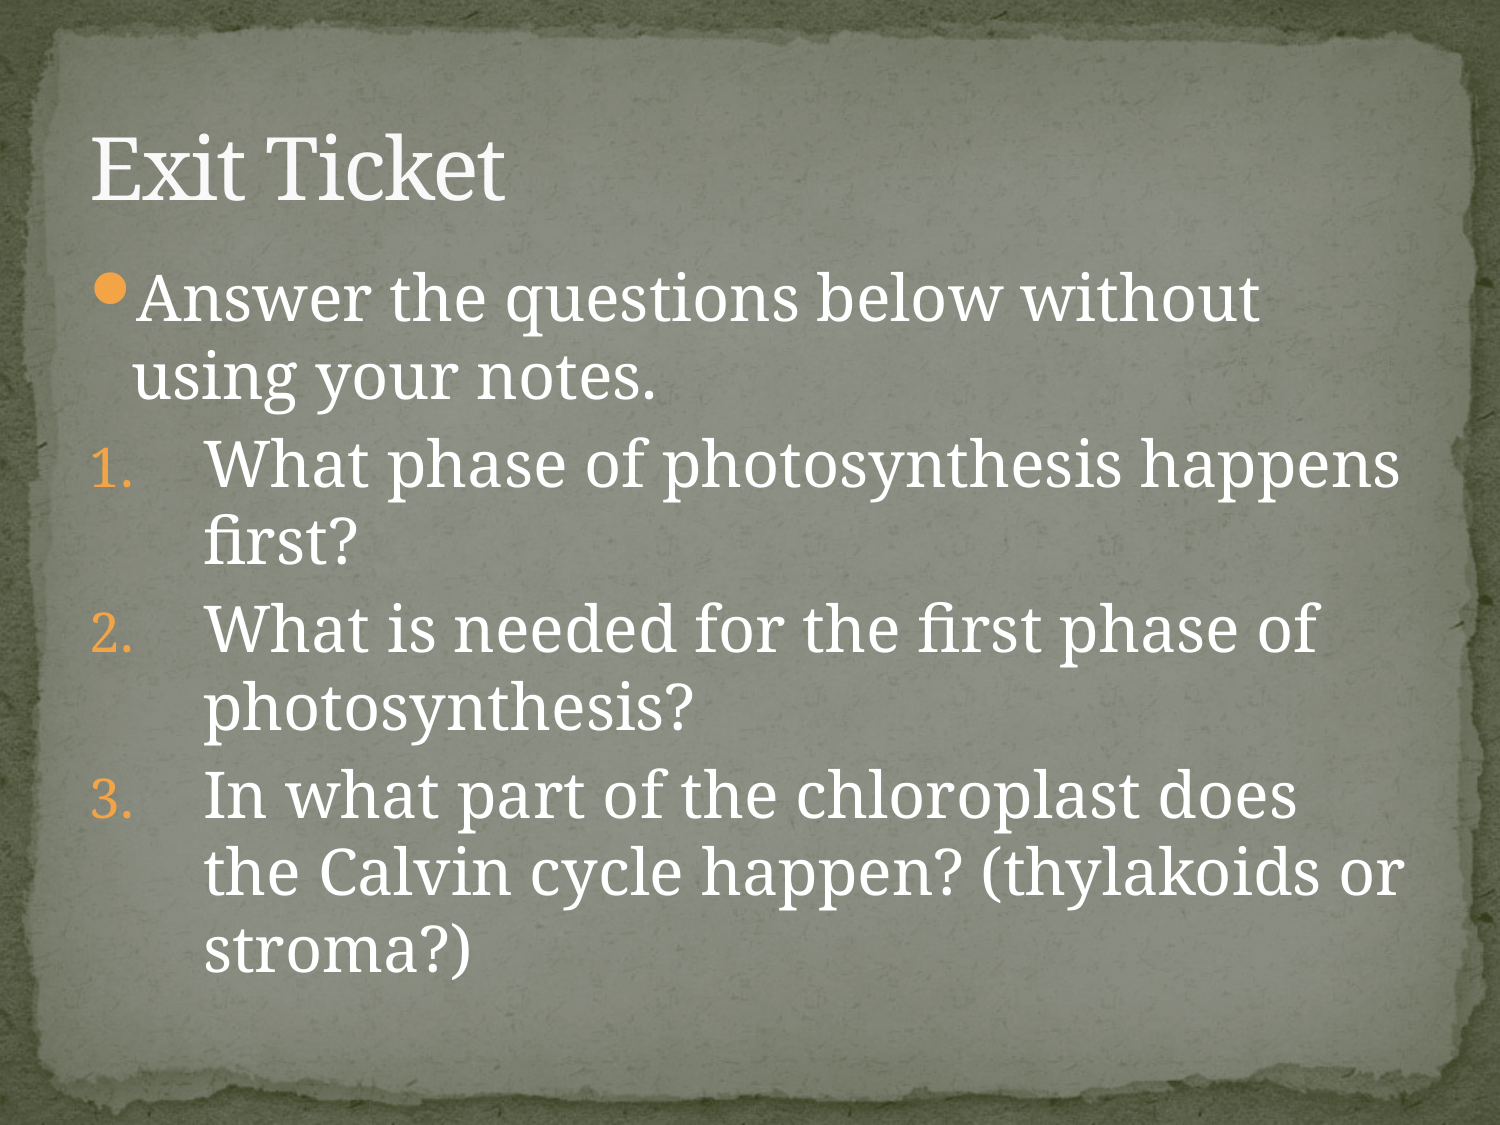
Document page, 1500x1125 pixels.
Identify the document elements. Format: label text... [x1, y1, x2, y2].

list Answer the questions below without using your notes. What phase of photosynthesis happens first? What is needed for the first phase of photosynthesis? In what part of the chloroplast does the Calvin cycle happen? (thylakoids or stroma?) [75, 249, 1425, 1000]
title Exit Ticket [74, 24, 1425, 225]
